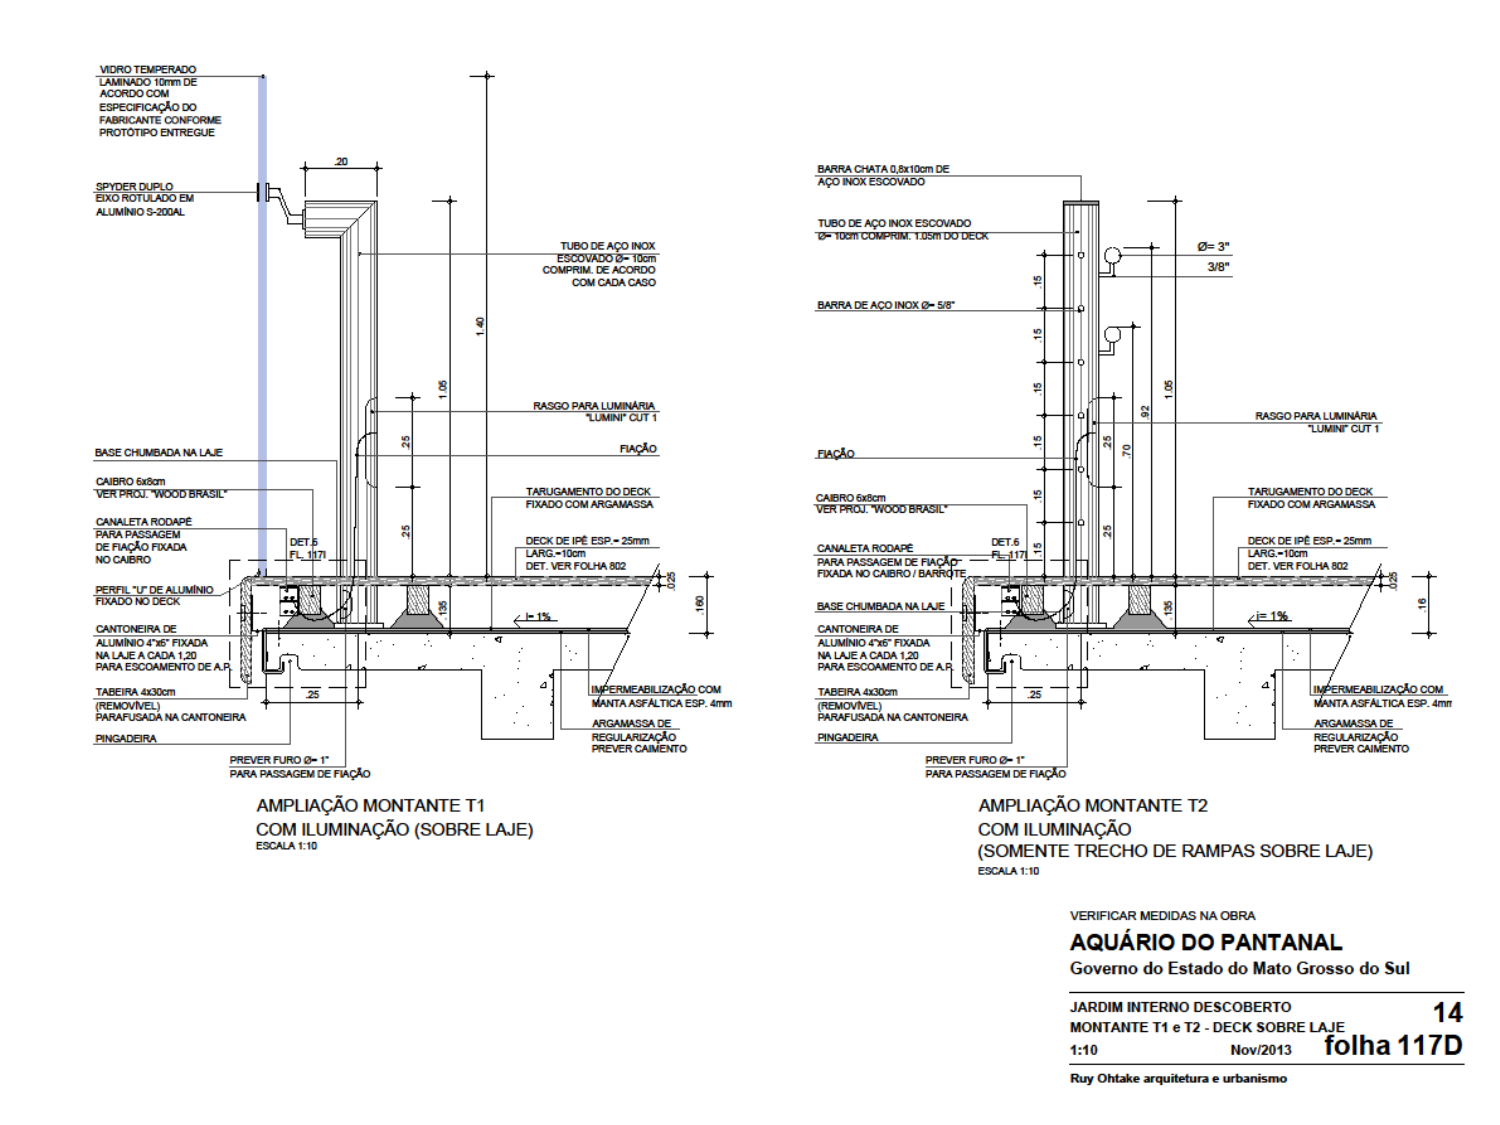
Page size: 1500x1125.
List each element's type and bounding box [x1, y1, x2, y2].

text_box [0, 57, 1500, 1118]
